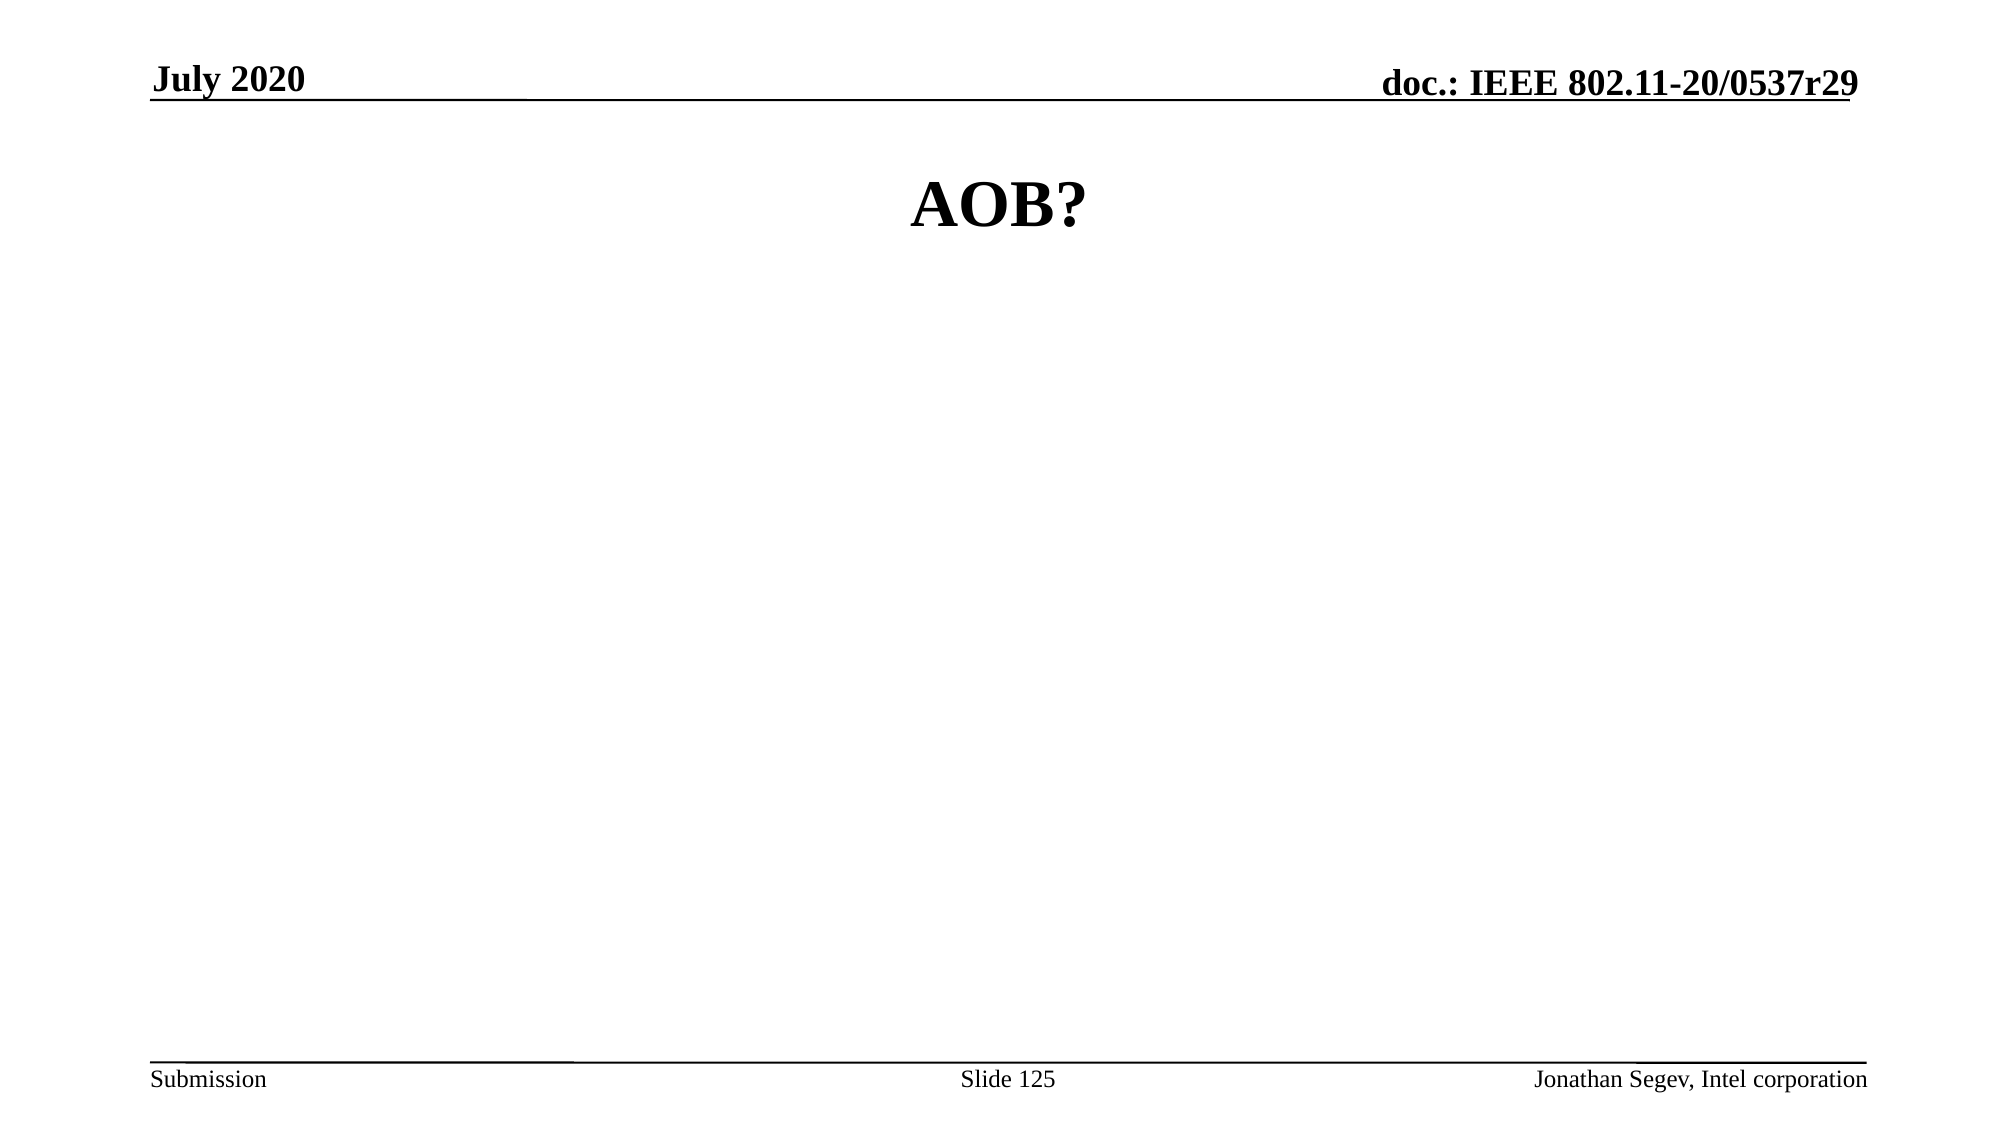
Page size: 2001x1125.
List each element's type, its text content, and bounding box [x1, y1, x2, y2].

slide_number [152, 54, 563, 100]
footer Jonathan Segev, Intel corporation [1171, 1061, 1869, 1093]
slide_number Slide 125 [950, 1061, 1067, 1123]
title AOB? [149, 112, 1850, 288]
